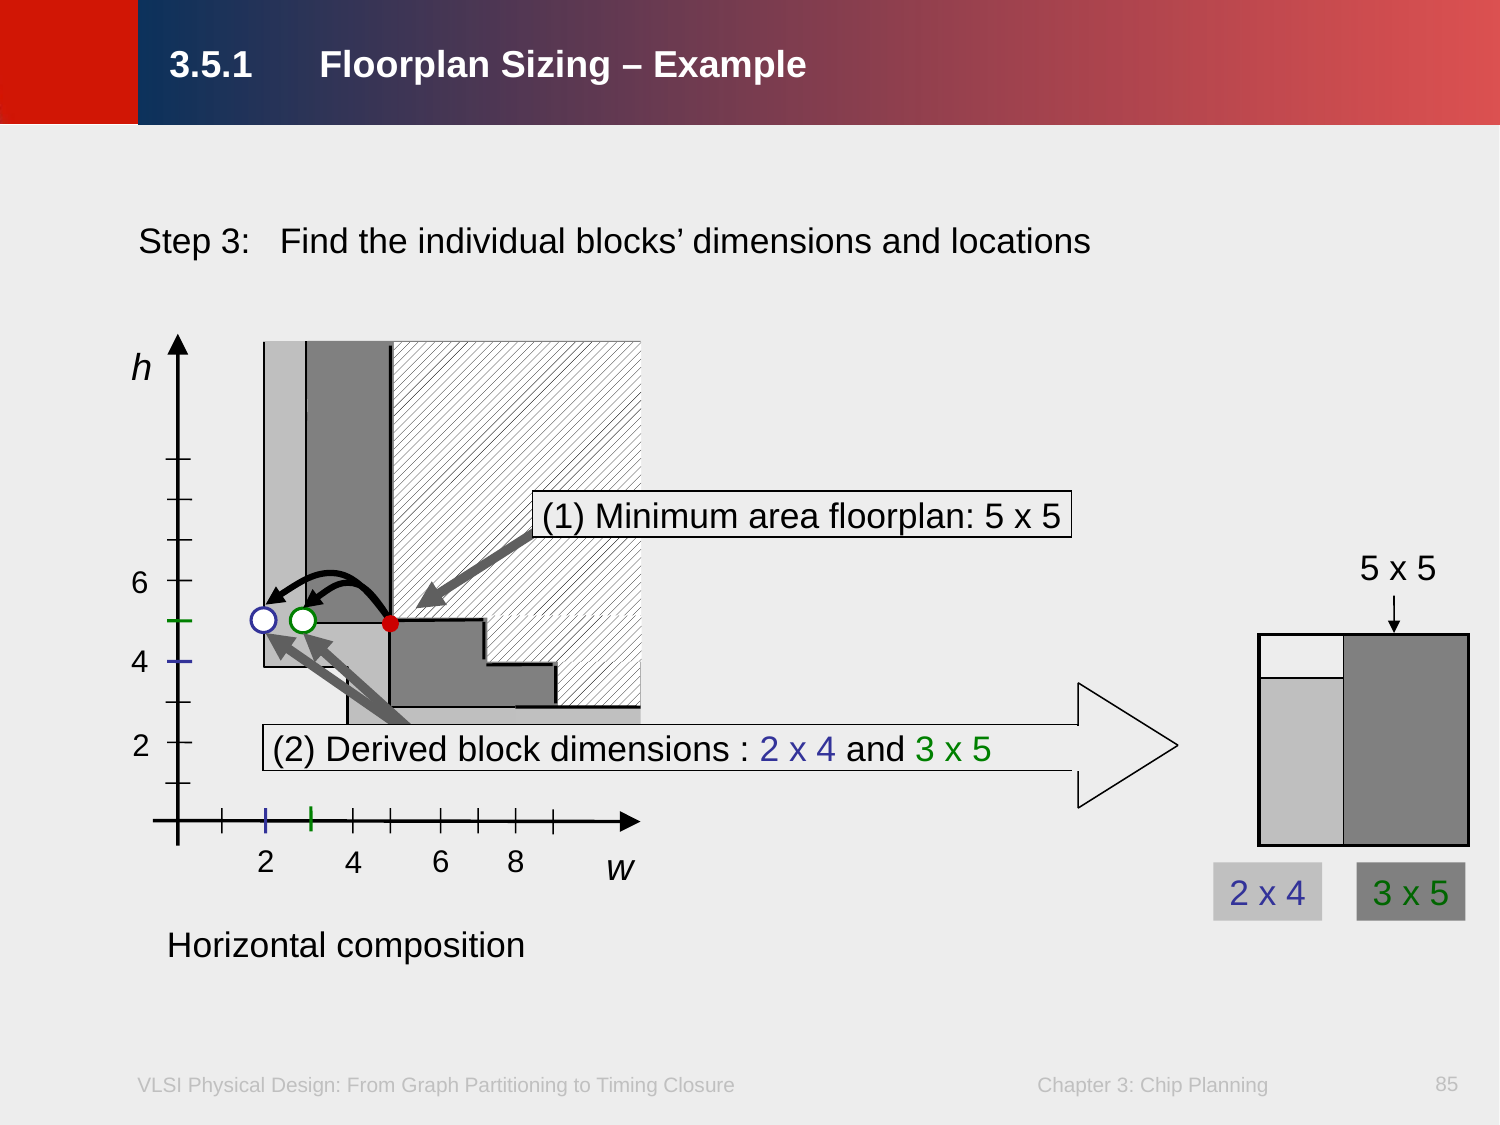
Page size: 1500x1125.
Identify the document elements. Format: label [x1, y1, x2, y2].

text_box [115, 333, 1179, 897]
slide_number [1297, 1061, 1475, 1109]
title [138, 0, 1500, 125]
text_box [1213, 862, 1323, 921]
text_box [1356, 862, 1466, 921]
text_box [123, 210, 1400, 268]
text_box [135, 908, 541, 977]
text_box [1259, 537, 1469, 846]
picture [0, 0, 138, 124]
